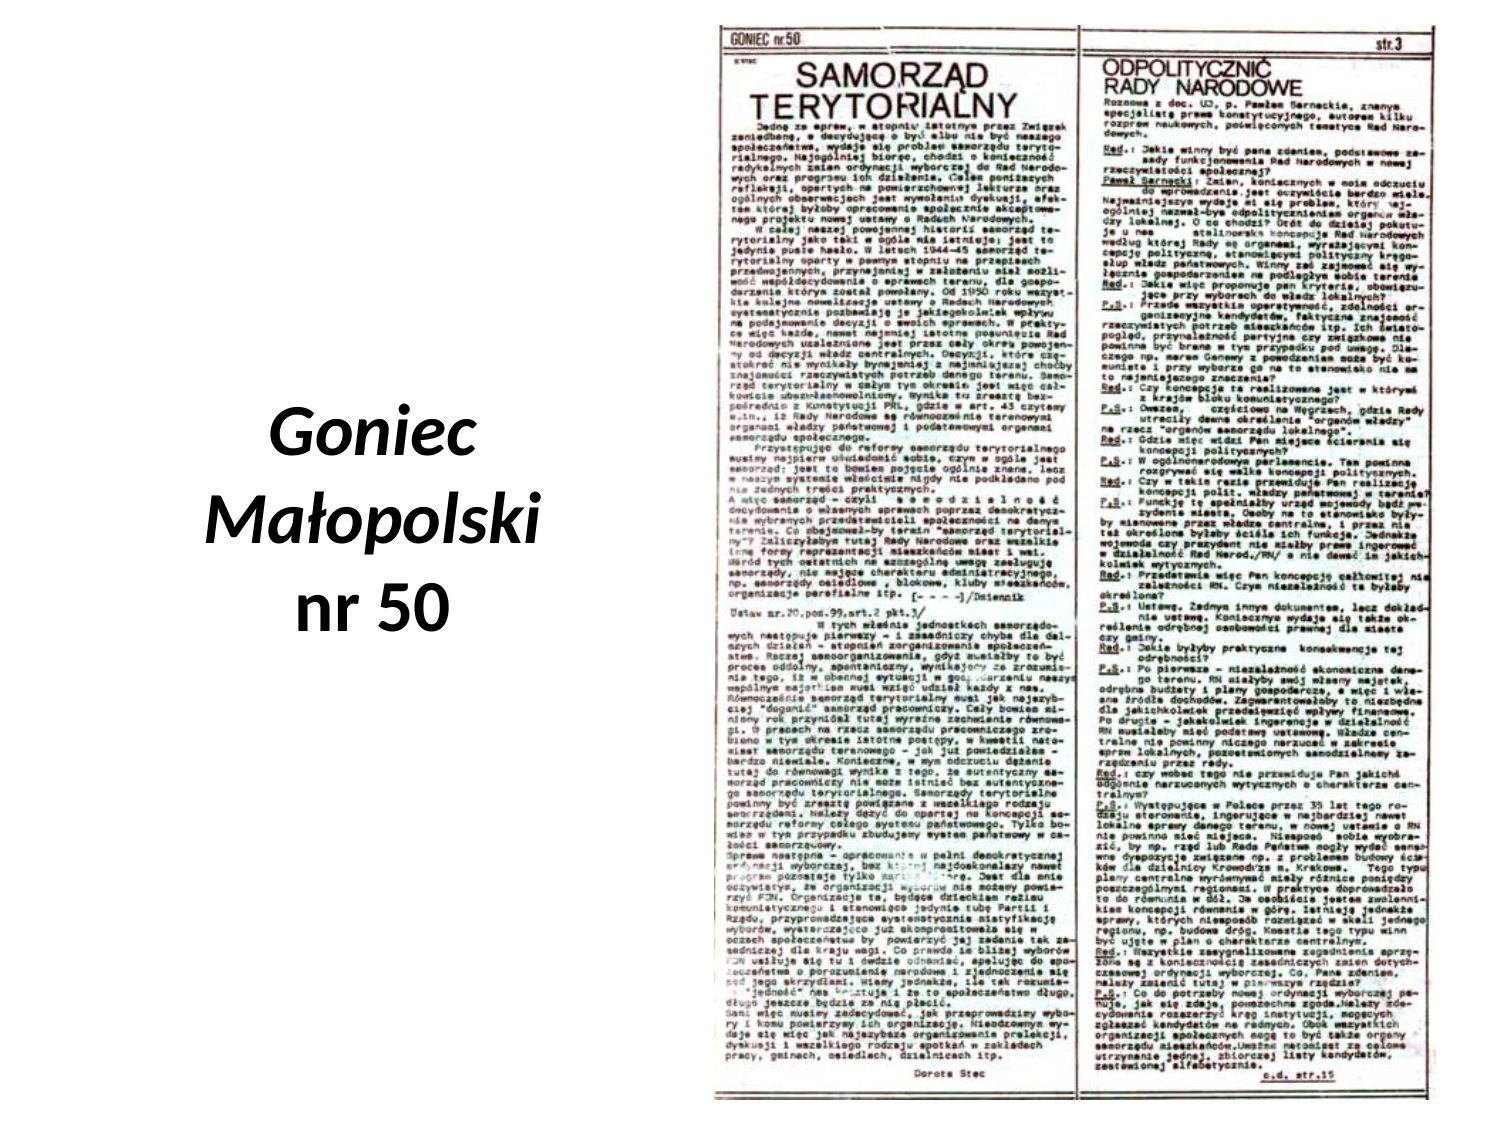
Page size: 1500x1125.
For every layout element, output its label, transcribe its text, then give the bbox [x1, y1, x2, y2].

title Goniec Małopolski nr 50 [76, 373, 669, 655]
picture [714, 25, 1436, 1100]
